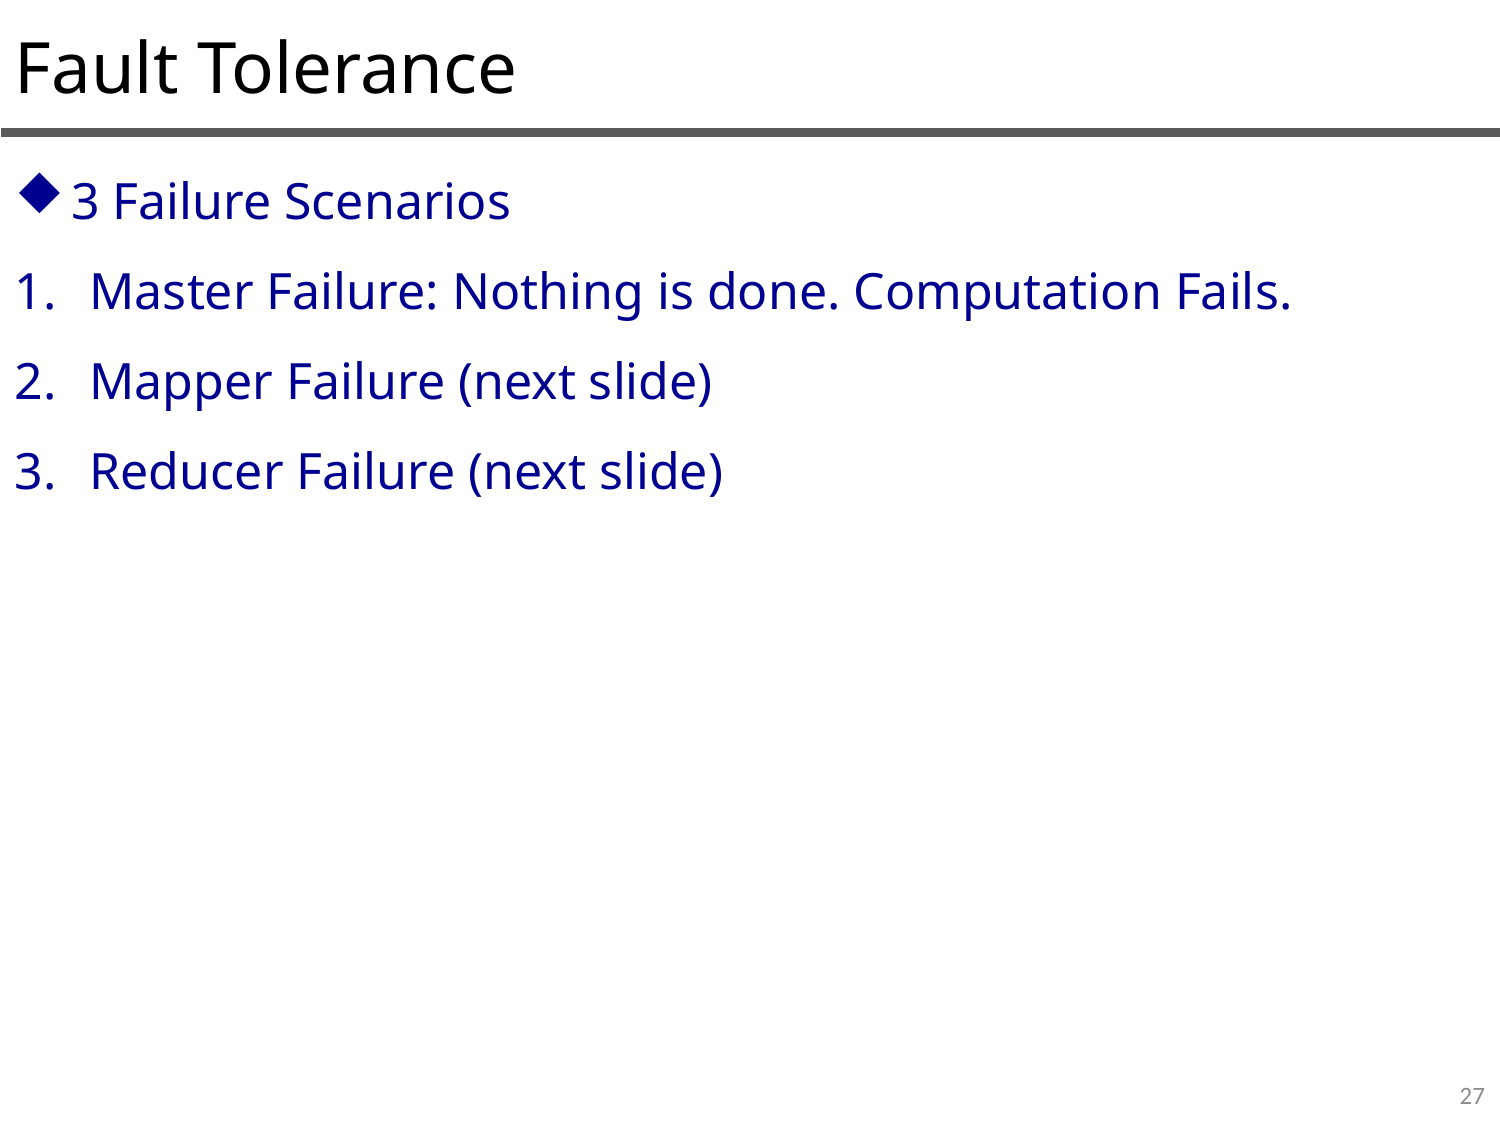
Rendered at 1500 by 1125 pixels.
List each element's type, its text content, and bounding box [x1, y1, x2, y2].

text_box Fault Tolerance [0, 14, 1495, 115]
text_box 3 Failure Scenarios Master Failure: Nothing is done. Computation Fails. Mapper Failure (next slide) Reducer Failure (next slide) [0, 136, 1495, 508]
slide_number 27 [1149, 1065, 1500, 1125]
text_box [1495, 138, 1500, 232]
